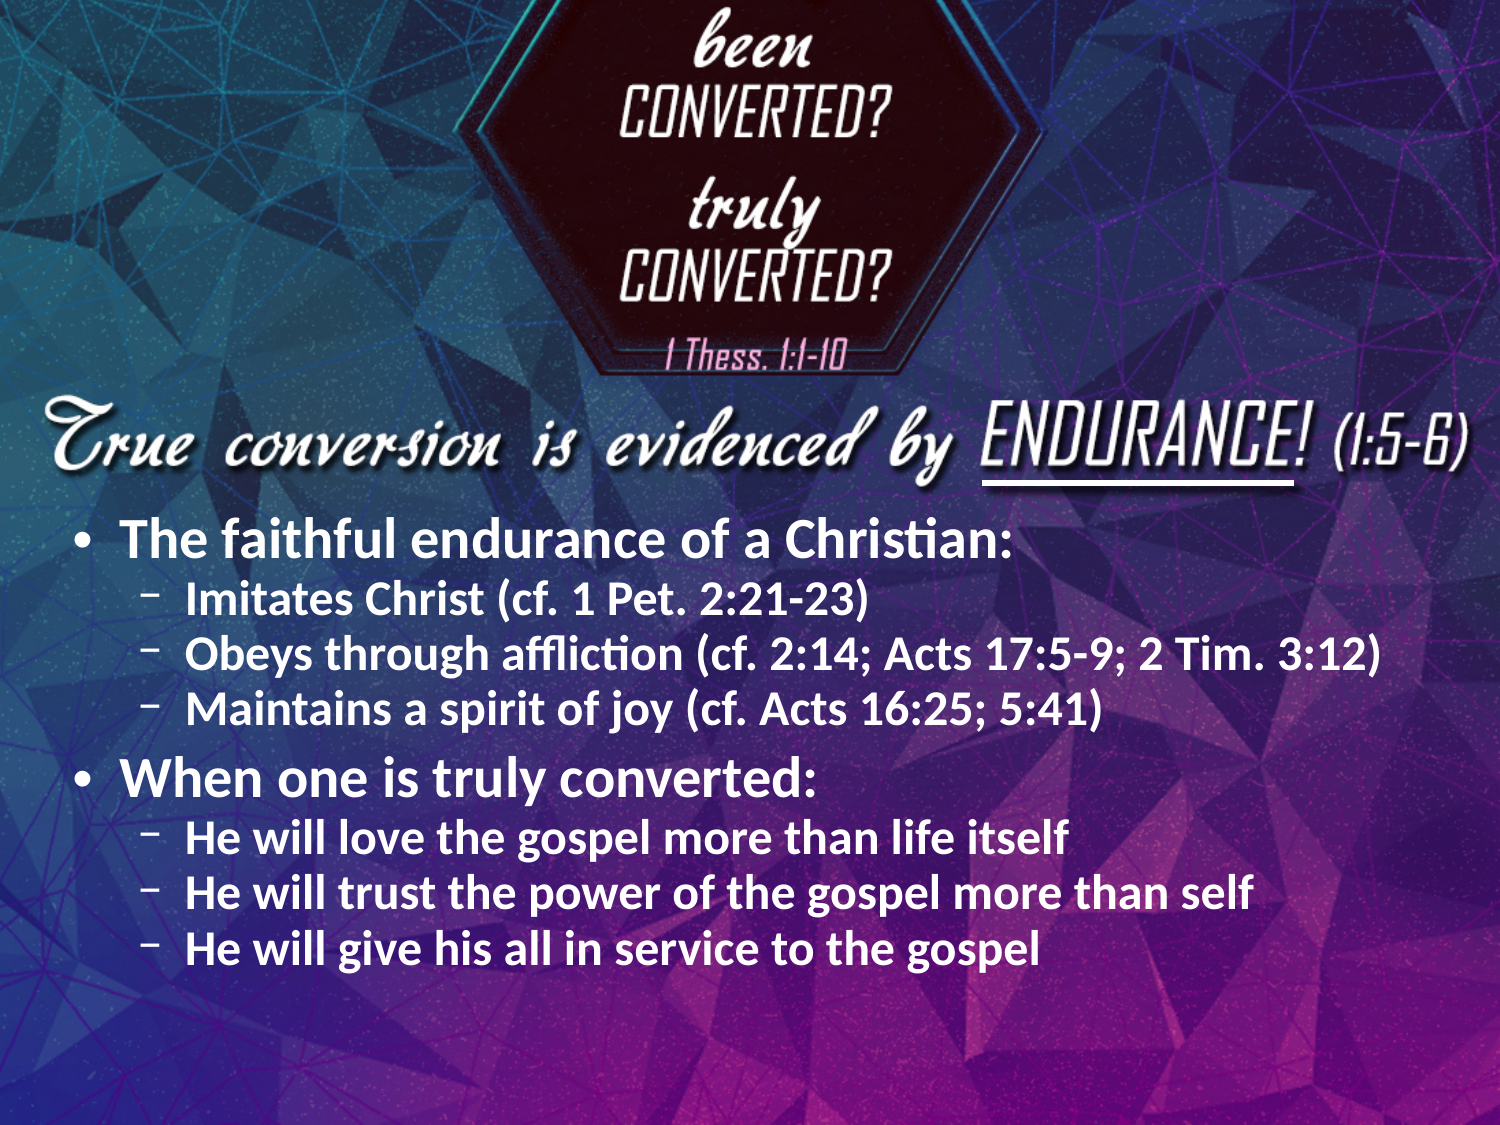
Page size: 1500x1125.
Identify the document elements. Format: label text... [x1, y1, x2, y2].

list The faithful endurance of a Christian: Imitates Christ (cf. 1 Pet. 2:21-23) Obeys through affliction (cf. 2:14; Acts 17:5-9; 2 Tim. 3:12) Maintains a spirit of joy (cf. Acts 16:25; 5:41) When one is truly converted: He will love the gospel more than life itself He will trust the power of the gospel more than self He will give his all in service to the gospel [57, 508, 1474, 1125]
picture [0, 0, 1500, 1125]
